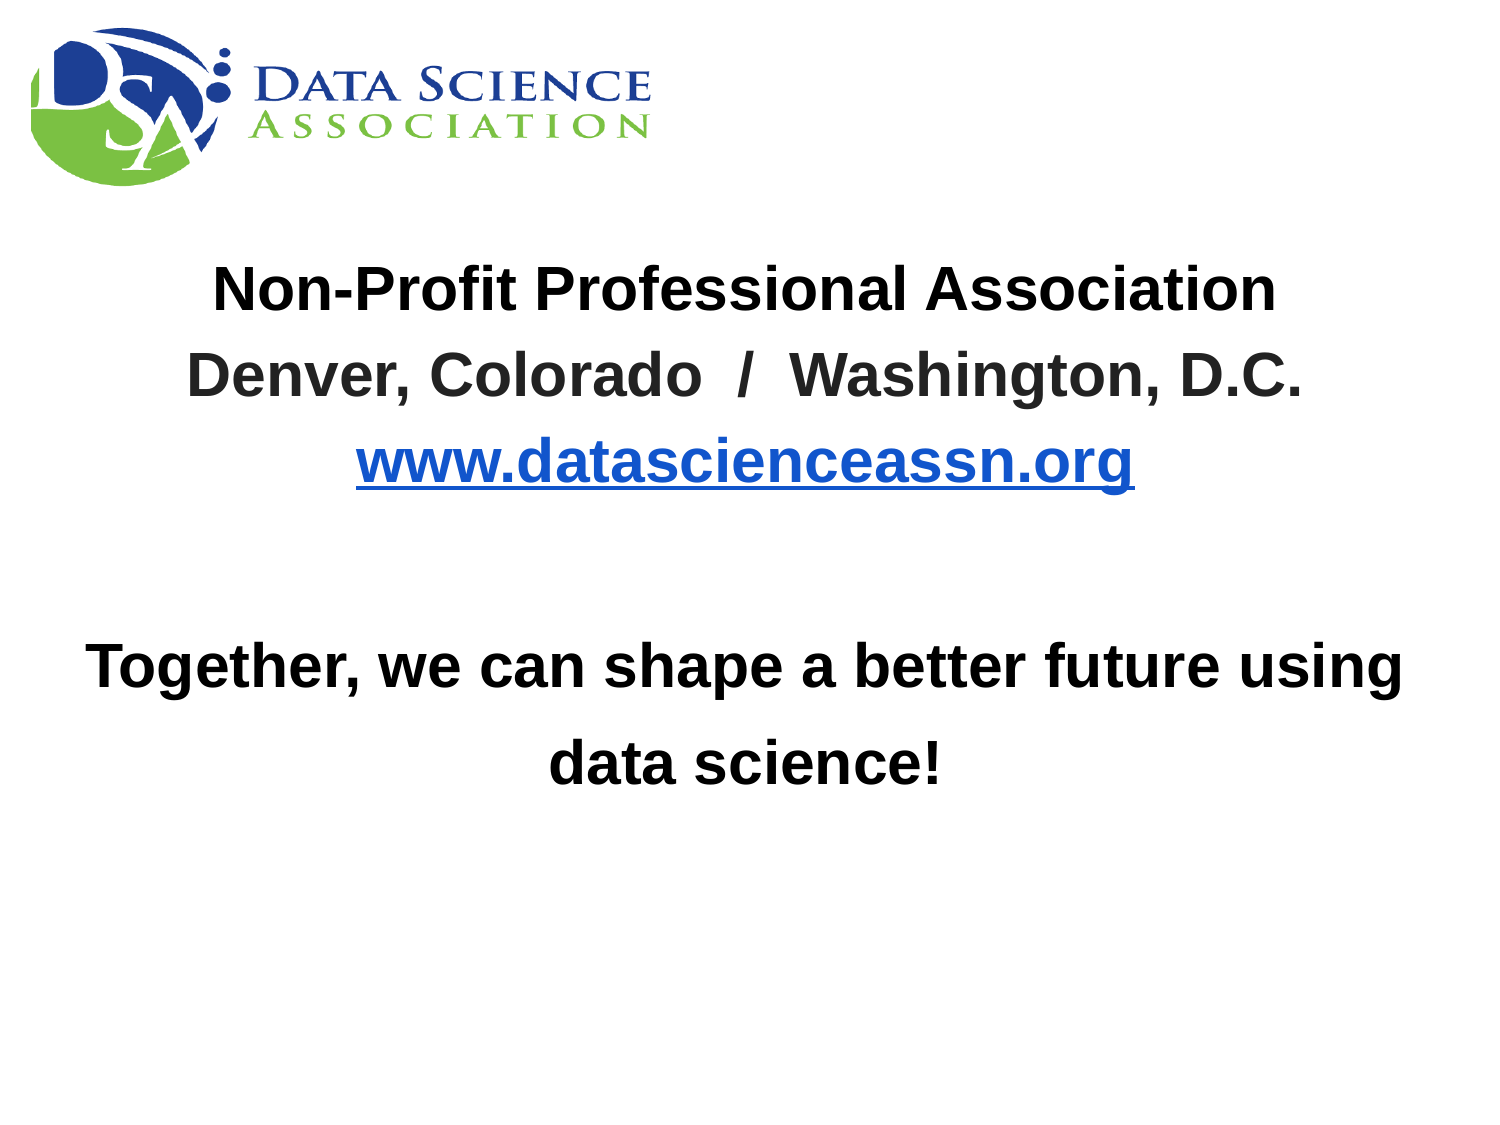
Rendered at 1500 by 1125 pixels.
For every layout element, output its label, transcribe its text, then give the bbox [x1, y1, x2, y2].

picture [30, 20, 690, 226]
list m Non-Profit Professional Association Denver, Colorado / Washington, D.C. www.datascienceassn.org Together, we can shape a better future using data science! [15, 20, 1477, 1109]
